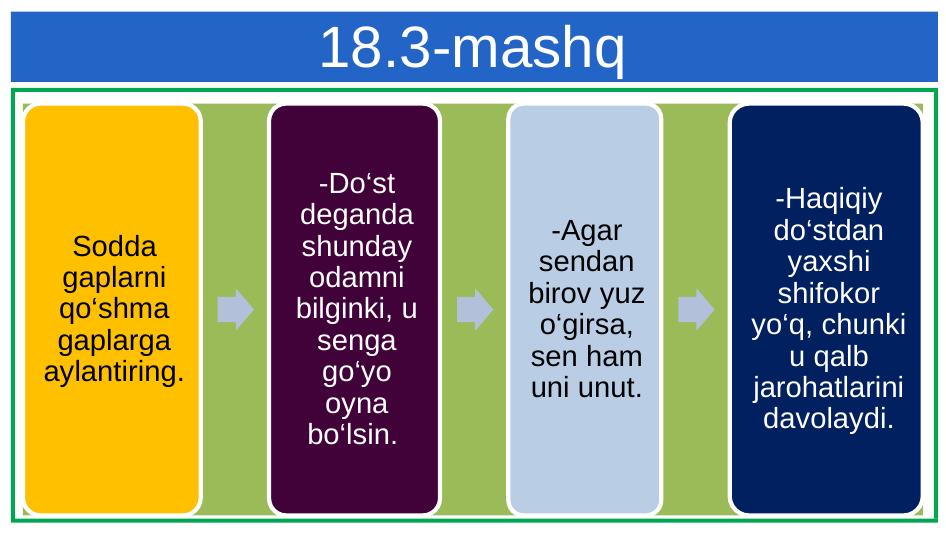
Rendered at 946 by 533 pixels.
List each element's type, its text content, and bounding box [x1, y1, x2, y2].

title 18.3-mashq [49, 9, 897, 80]
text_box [22, 103, 924, 516]
